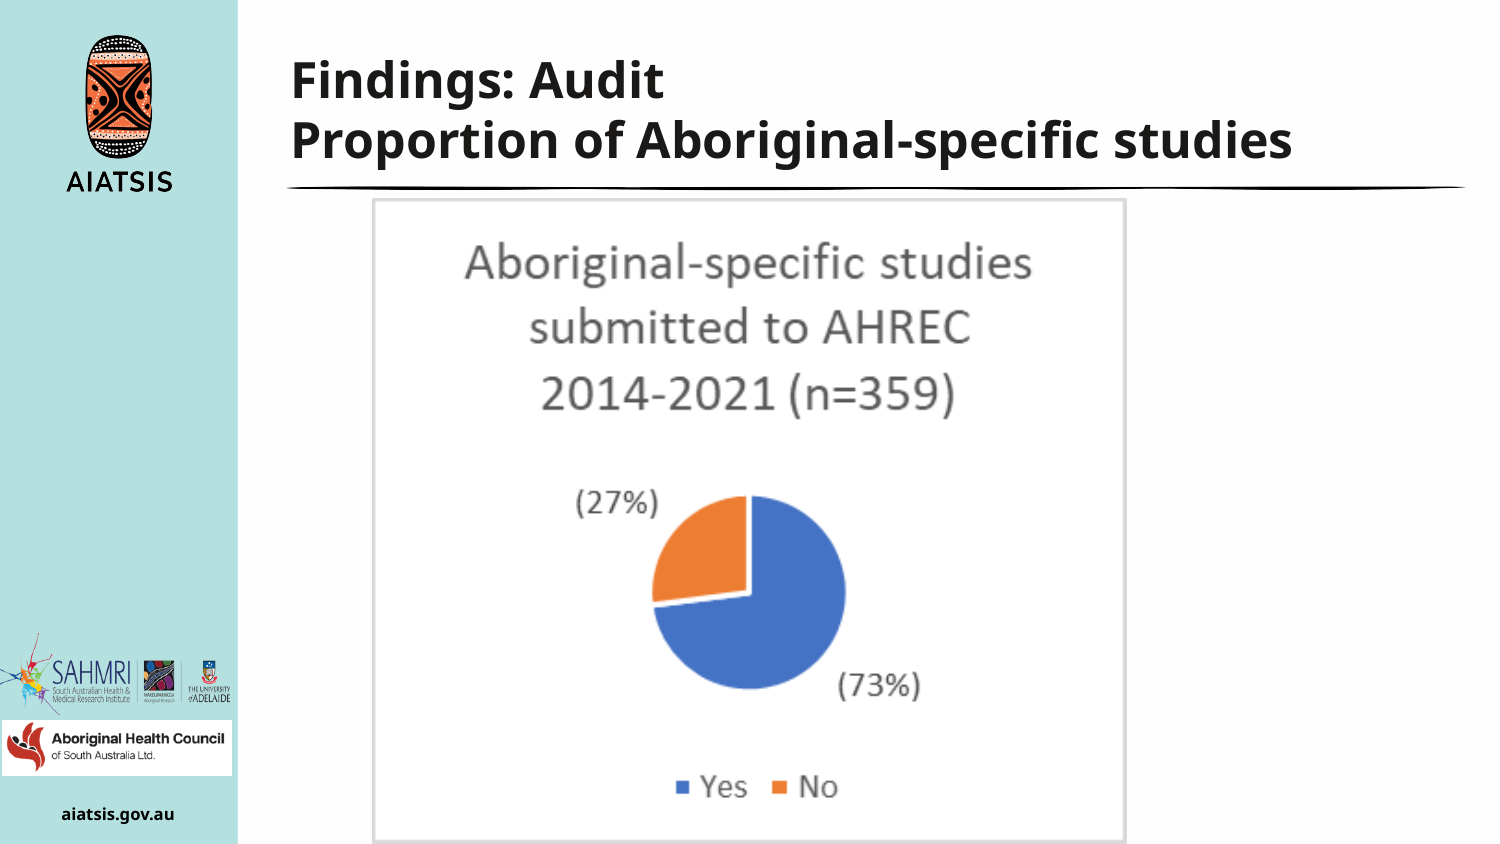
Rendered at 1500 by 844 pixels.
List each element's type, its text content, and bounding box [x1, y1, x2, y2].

text_box Findings: Audit Proportion of Aboriginal-specific studies [290, 48, 1500, 169]
picture [0, 0, 1500, 844]
